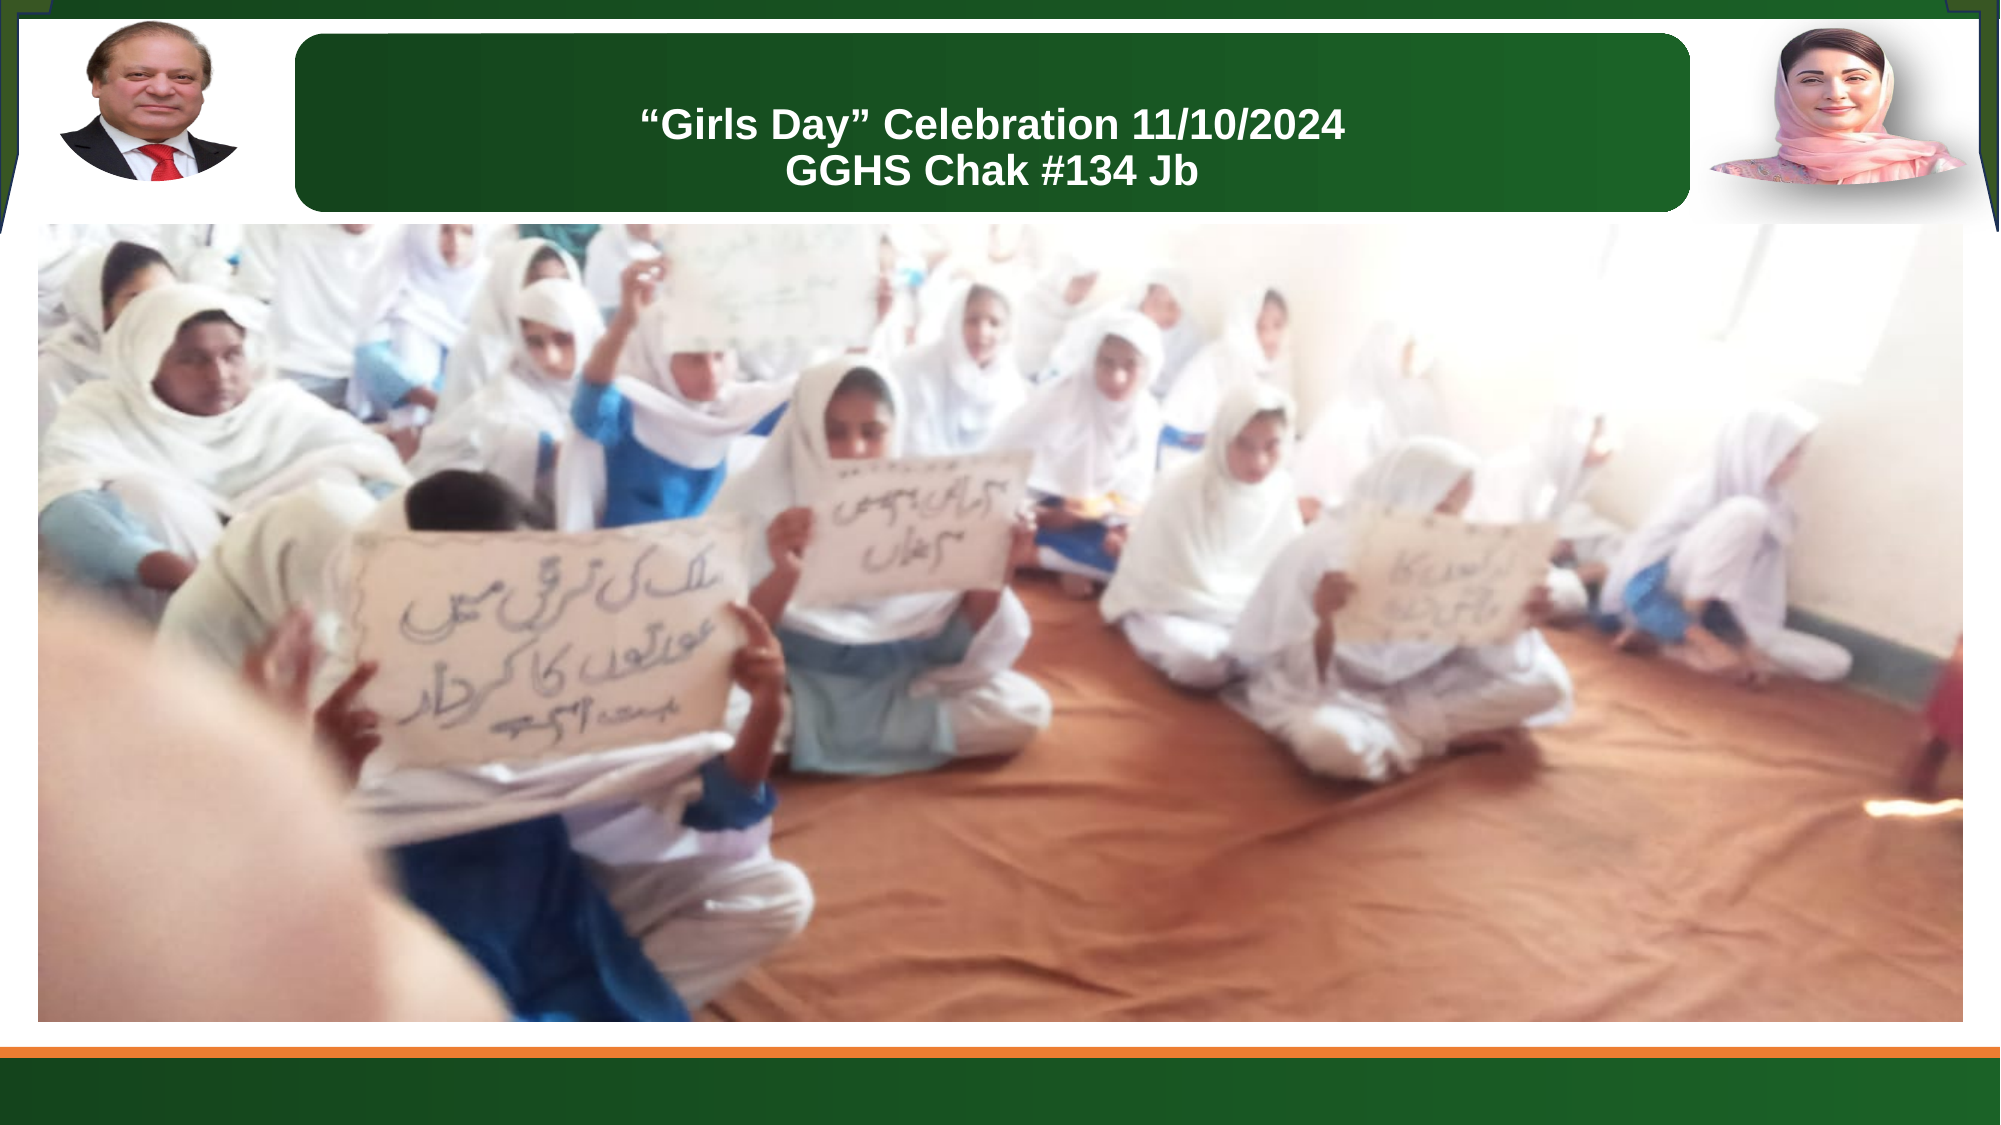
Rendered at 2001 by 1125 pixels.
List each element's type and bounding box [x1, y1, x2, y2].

picture [38, 224, 1963, 1022]
text_box [0, 1058, 2000, 1125]
text_box [0, 1046, 2000, 1058]
text_box [0, 0, 2000, 234]
